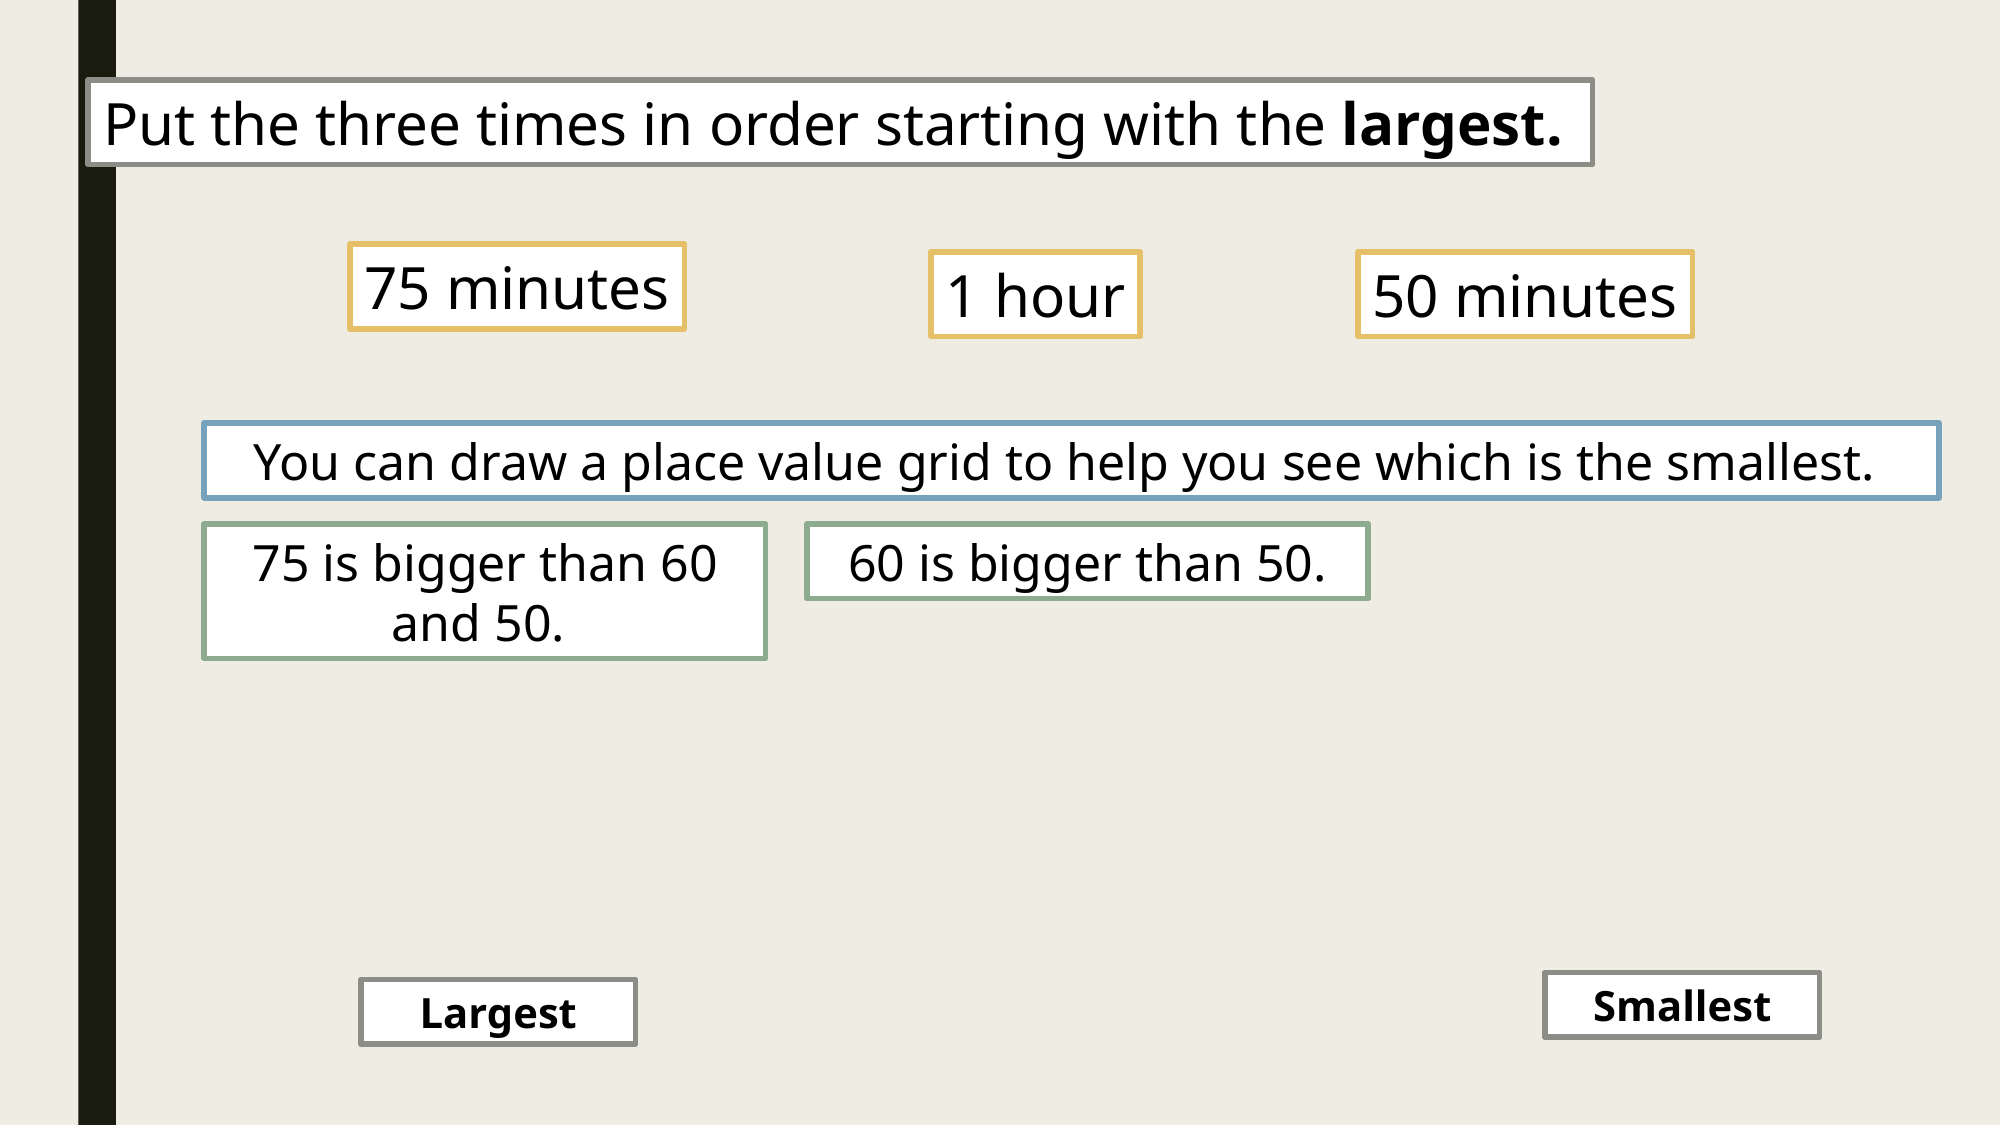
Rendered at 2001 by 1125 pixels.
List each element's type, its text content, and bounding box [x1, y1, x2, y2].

text_box 75 minutes [347, 241, 687, 332]
text_box 60 is bigger than 50. [804, 521, 1371, 601]
text_box 50 minutes [1355, 249, 1695, 339]
text_box You can draw a place value grid to help you see which is the smallest. [201, 420, 1942, 501]
text_box Largest [358, 977, 638, 1047]
text_box Smallest [1542, 970, 1822, 1040]
text_box Put the three times in order starting with the largest. [85, 77, 1595, 167]
text_box 75 is bigger than 60 and 50. [201, 521, 768, 661]
text_box 1 hour [928, 249, 1143, 339]
